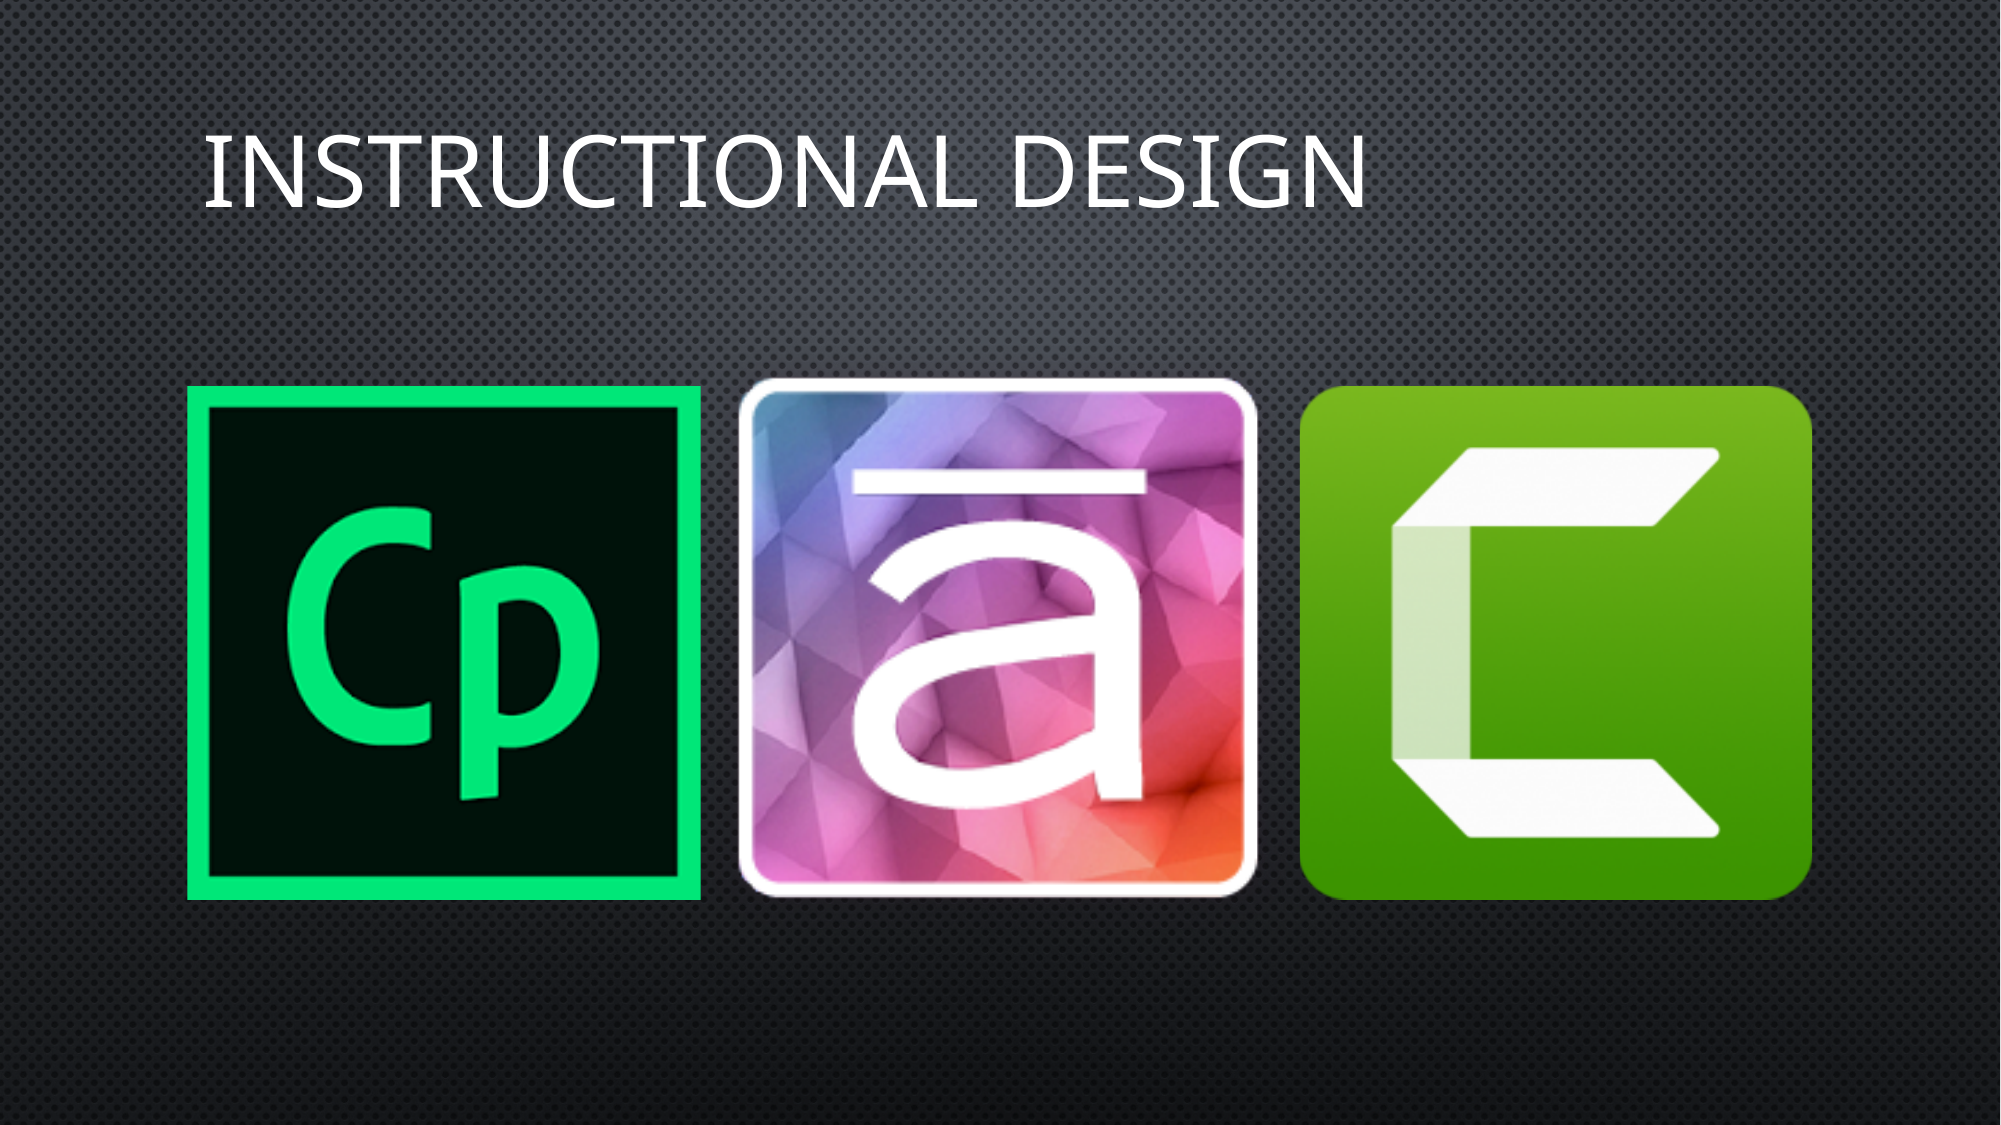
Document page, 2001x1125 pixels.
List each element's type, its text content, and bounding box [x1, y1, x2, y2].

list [186, 386, 694, 900]
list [1303, 386, 1813, 900]
picture [694, 337, 1303, 943]
title Instructional Design [187, 99, 1813, 386]
